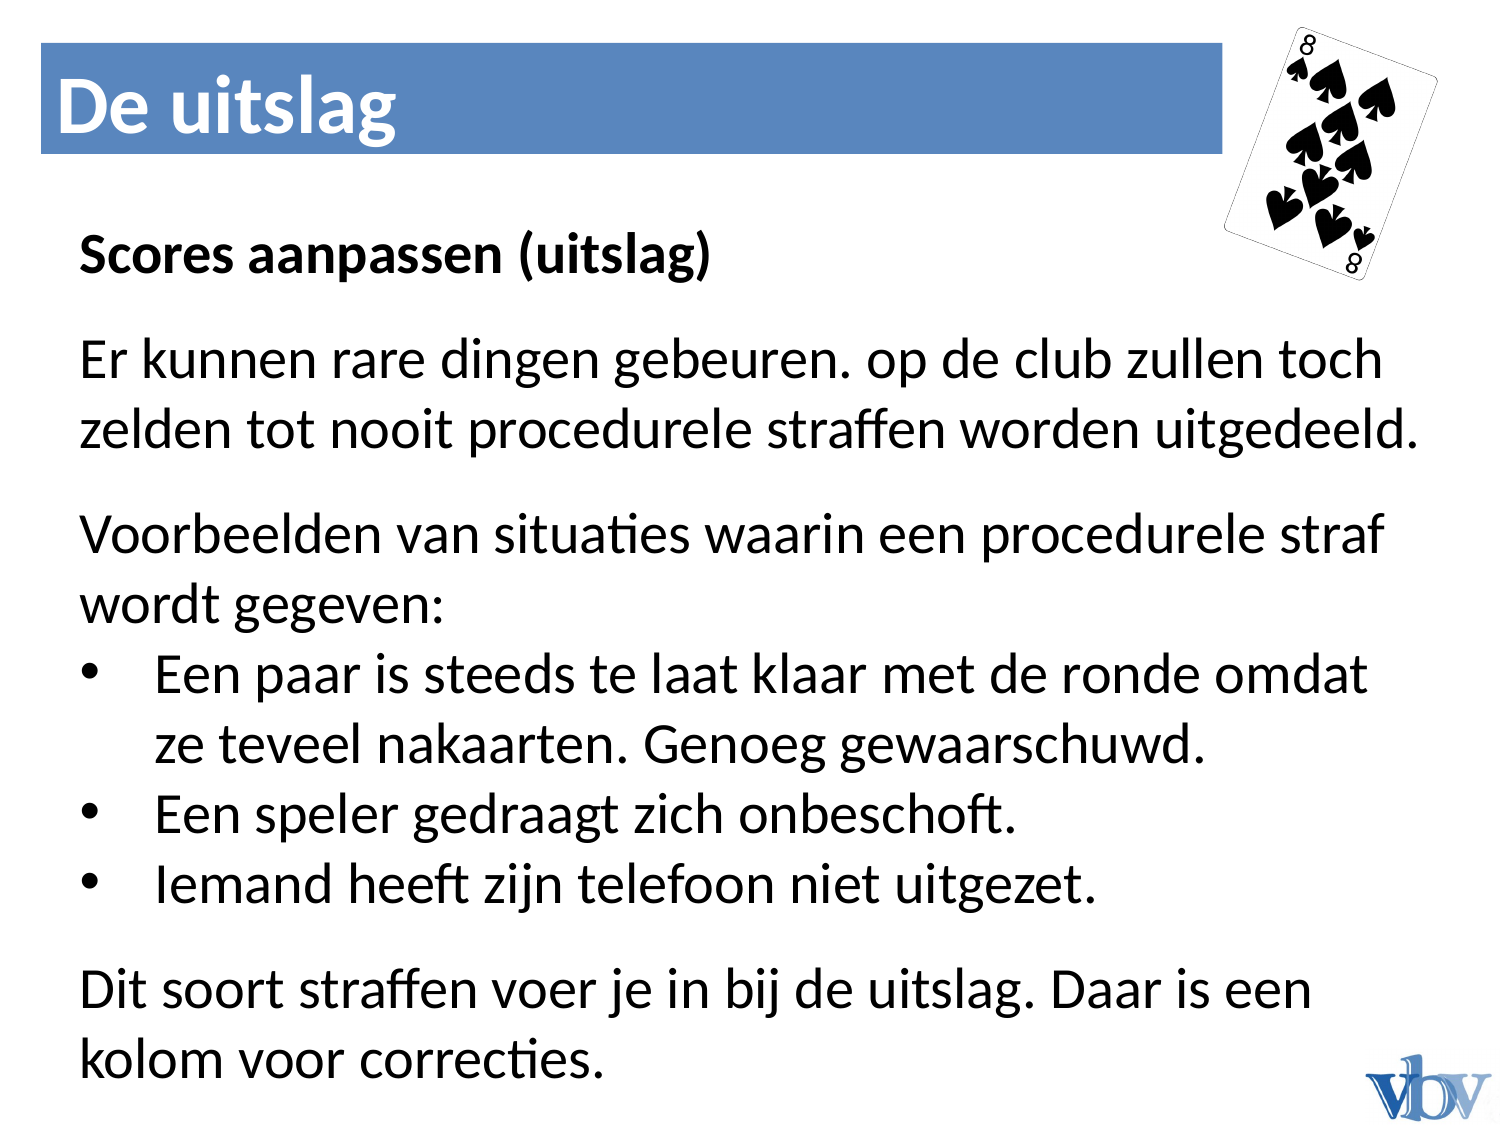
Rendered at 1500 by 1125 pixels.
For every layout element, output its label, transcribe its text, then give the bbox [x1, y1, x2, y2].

text_box Scores aanpassen (uitslag) Er kunnen rare dingen gebeuren. op de club zullen toch zelden tot nooit procedurele straffen worden uitgedeeld. Voorbeelden van situaties waarin een procedurele straf wordt gegeven: Een paar is steeds te laat klaar met de ronde omdat ze teveel nakaarten. Genoeg gewaarschuwd. Een speler gedraagt zich onbeschoft. Iemand heeft zijn telefoon niet uitgezet. Dit soort straffen voer je in bij de uitslag. Daar is een kolom voor correcties. [64, 208, 1447, 1098]
picture [1231, 158, 1409, 208]
picture [1365, 1048, 1500, 1125]
picture [1412, 68, 1438, 148]
picture [1293, 26, 1341, 42]
text_box De uitslag [41, 42, 1412, 158]
